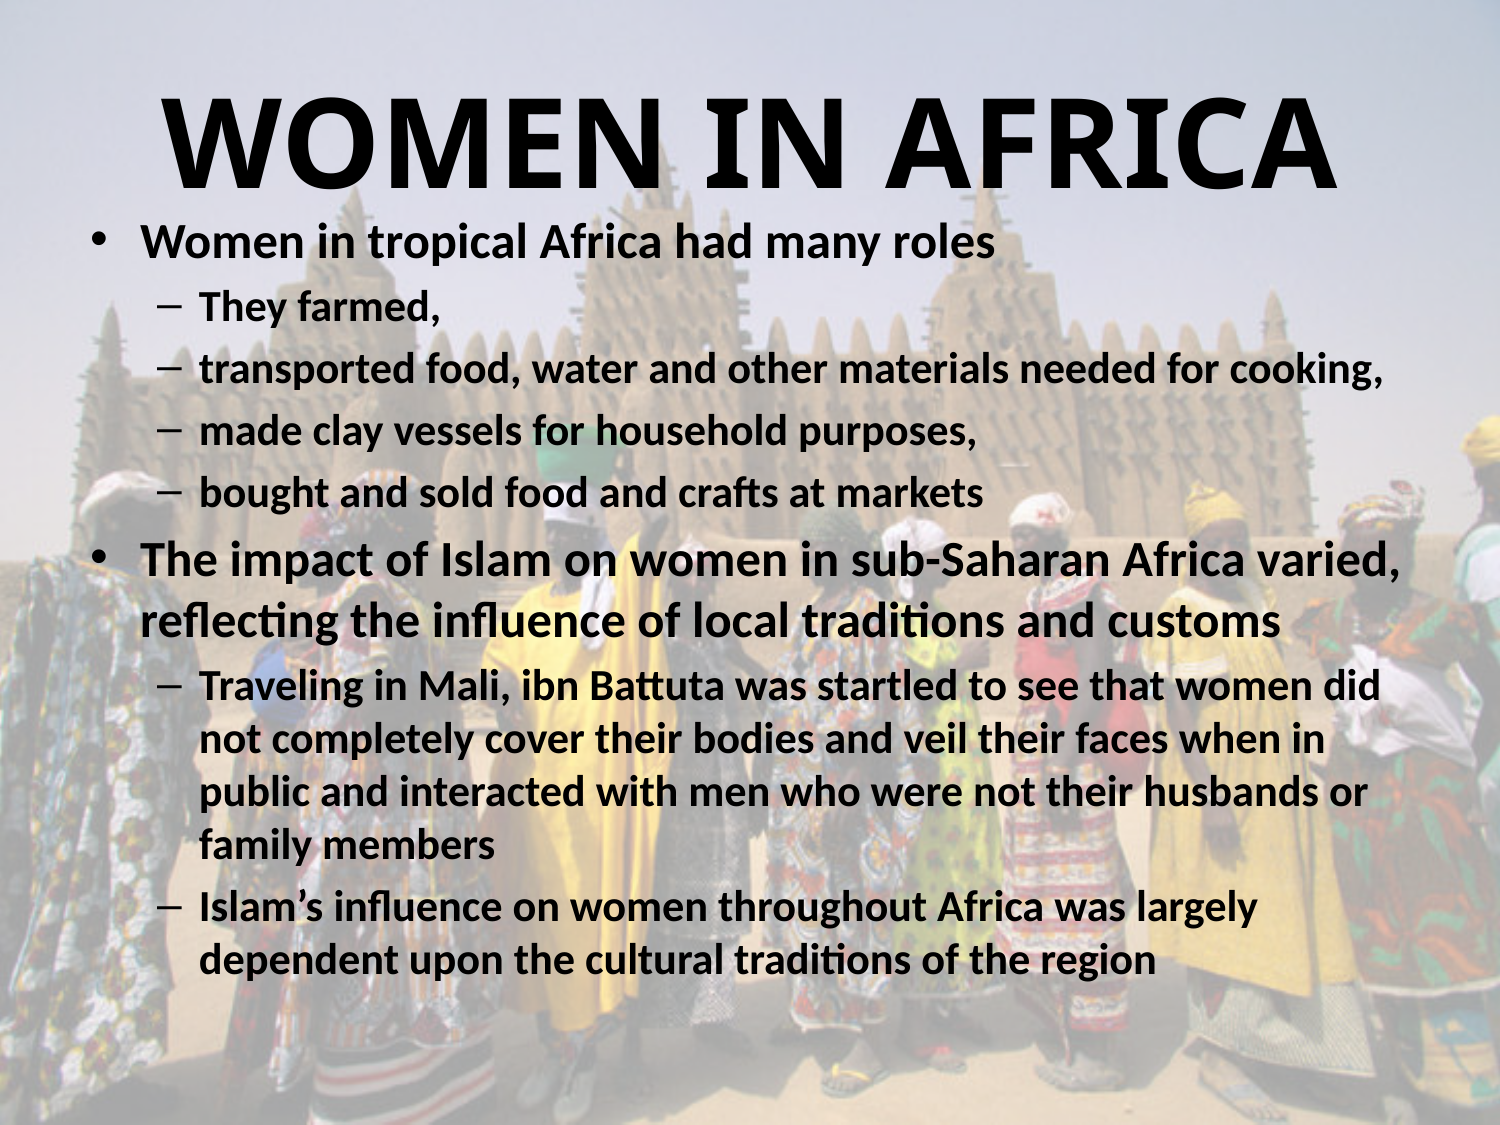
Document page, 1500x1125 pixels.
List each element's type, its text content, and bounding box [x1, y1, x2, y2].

title WOMEN IN AFRICA [75, 45, 1425, 200]
list Women in tropical Africa had many roles They farmed, transported food, water and other materials needed for cooking, made clay vessels for household purposes, bought and sold food and crafts at markets The impact of Islam on women in sub-Saharan Africa varied, reflecting the influence of local traditions and customs Traveling in Mali, ibn Battuta was startled to see that women did not completely cover their bodies and veil their faces when in public and interacted with men who were not their husbands or family members Islam’s influence on women throughout Africa was largely dependent upon the cultural traditions of the region [75, 200, 1425, 1100]
